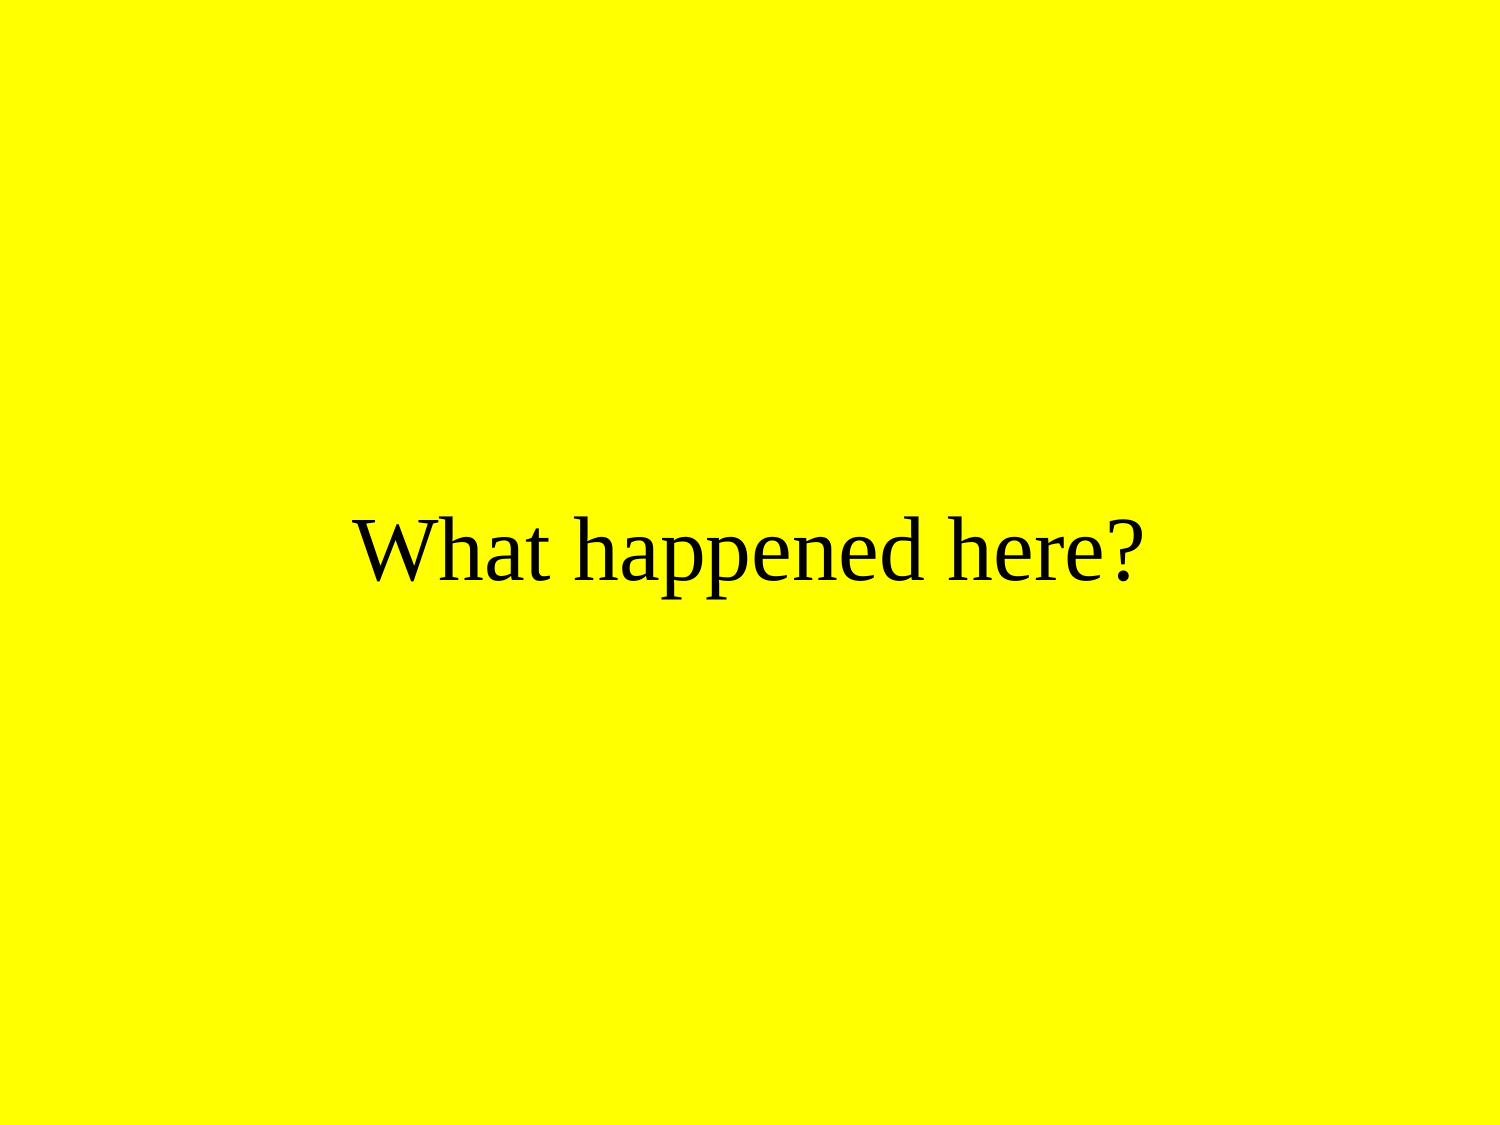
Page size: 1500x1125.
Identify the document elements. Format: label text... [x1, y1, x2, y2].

title What happened here? [112, 450, 1388, 638]
